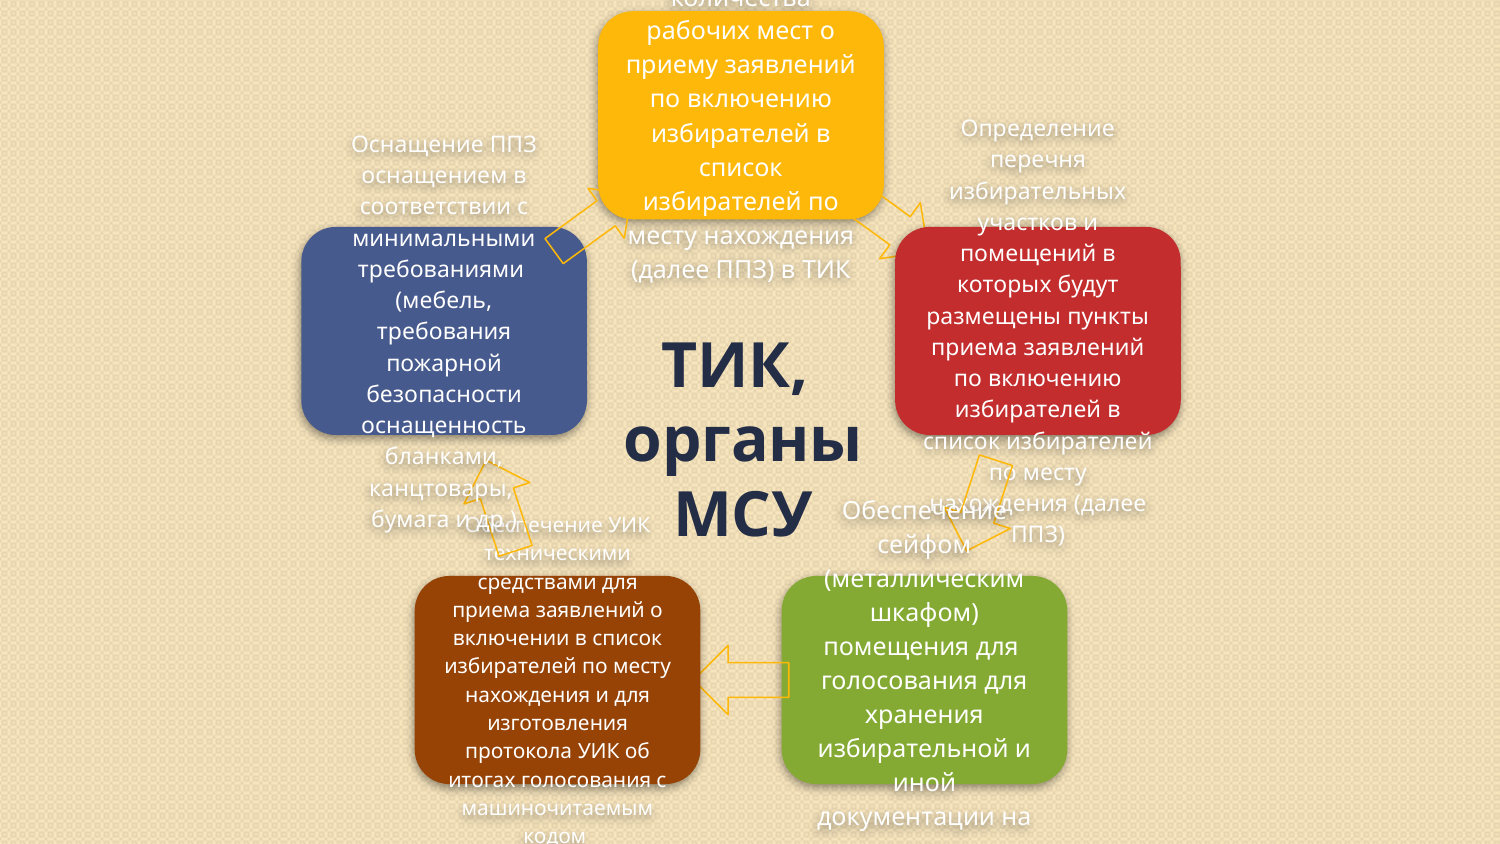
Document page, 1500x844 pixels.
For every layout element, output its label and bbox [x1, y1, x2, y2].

text_box [169, 11, 1313, 844]
